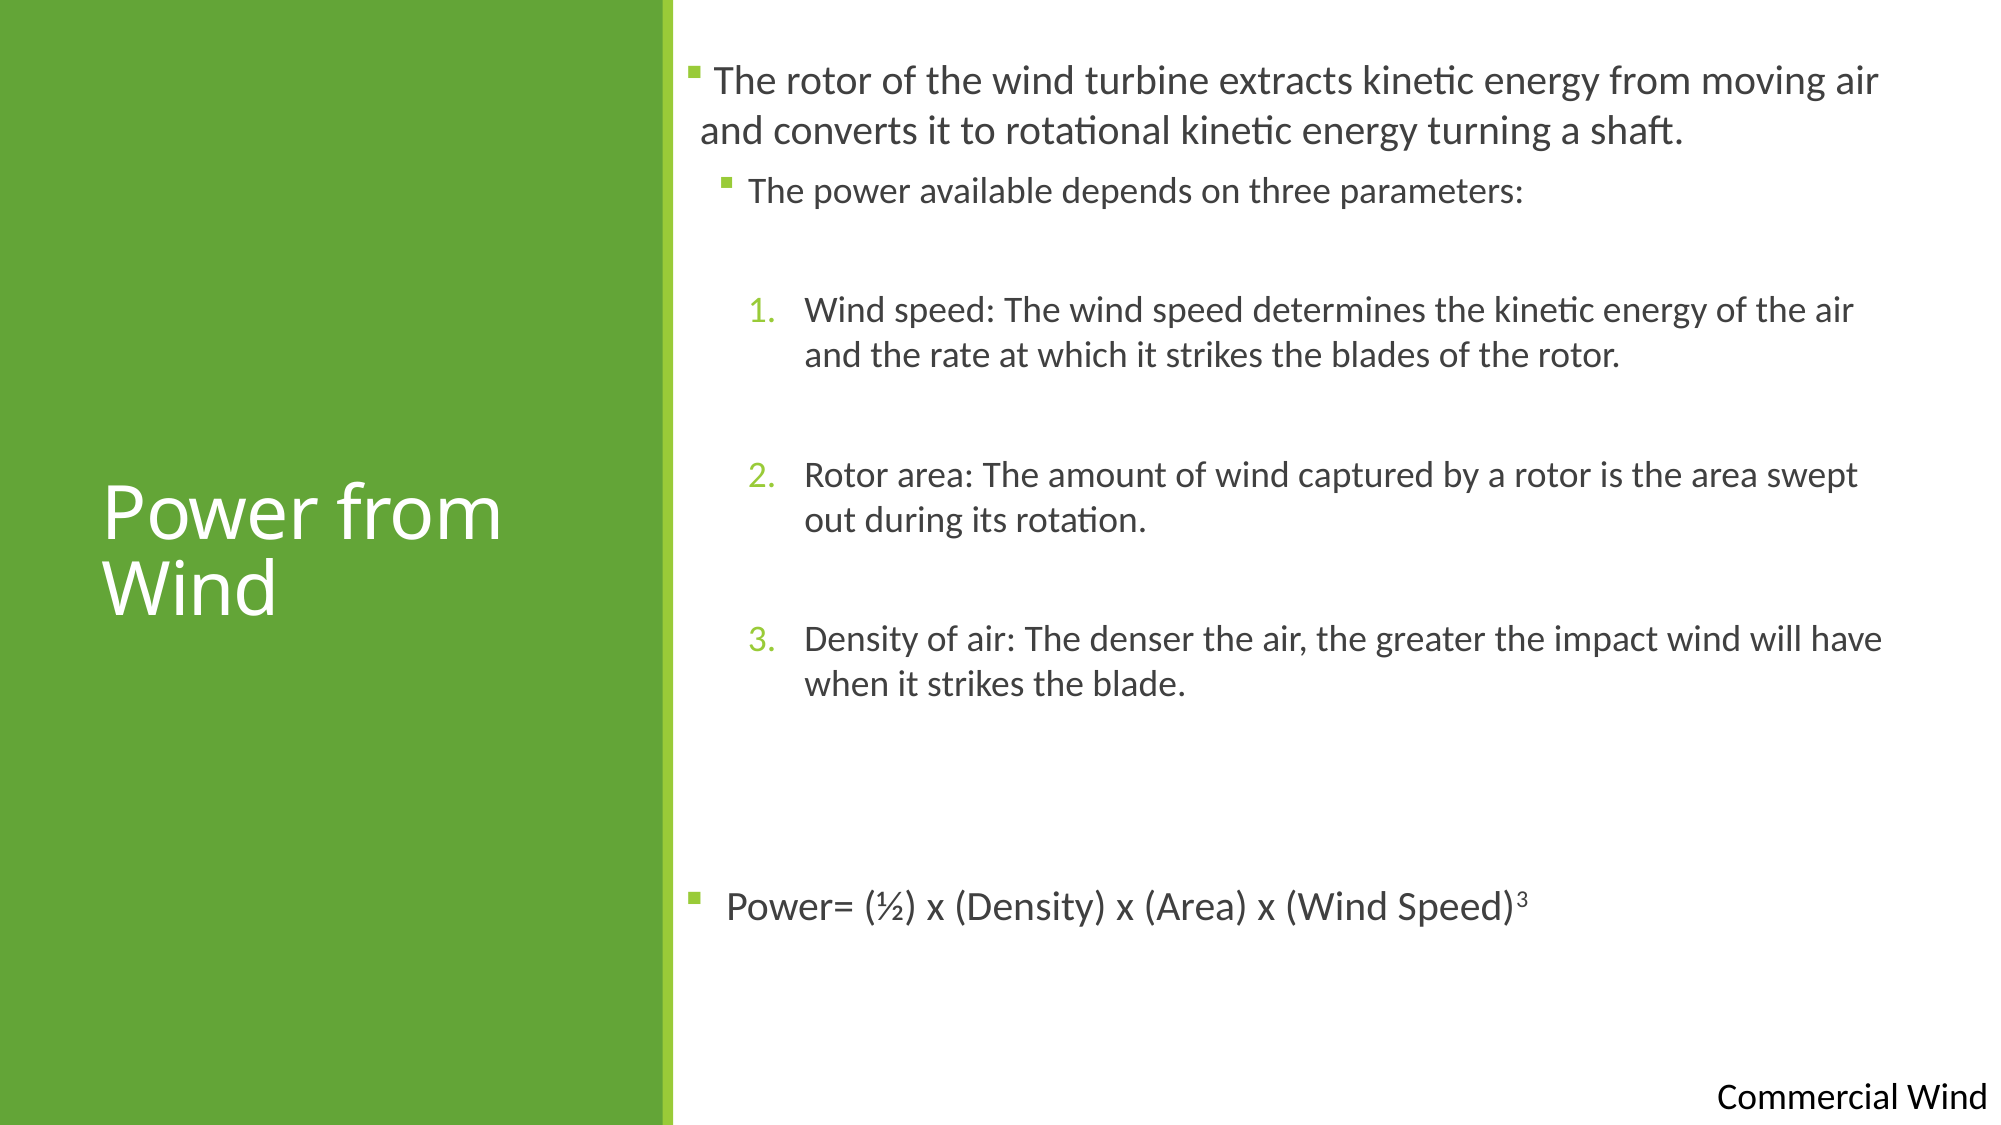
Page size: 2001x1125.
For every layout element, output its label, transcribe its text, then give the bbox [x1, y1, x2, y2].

title Power from Wind [86, 263, 612, 639]
list The rotor of the wind turbine extracts kinetic energy from moving air and converts it to rotational kinetic energy turning a shaft. The power available depends on three parameters: Wind speed: The wind speed determines the kinetic energy of the air and the rate at which it strikes the blades of the rotor. Rotor area: The amount of wind captured by a rotor is the area swept out during its rotation. Density of air: The denser the air, the greater the impact wind will have when it strikes the blade. Power= (½) x (Density) x (Area) x (Wind Speed)3 [685, 45, 1918, 1035]
